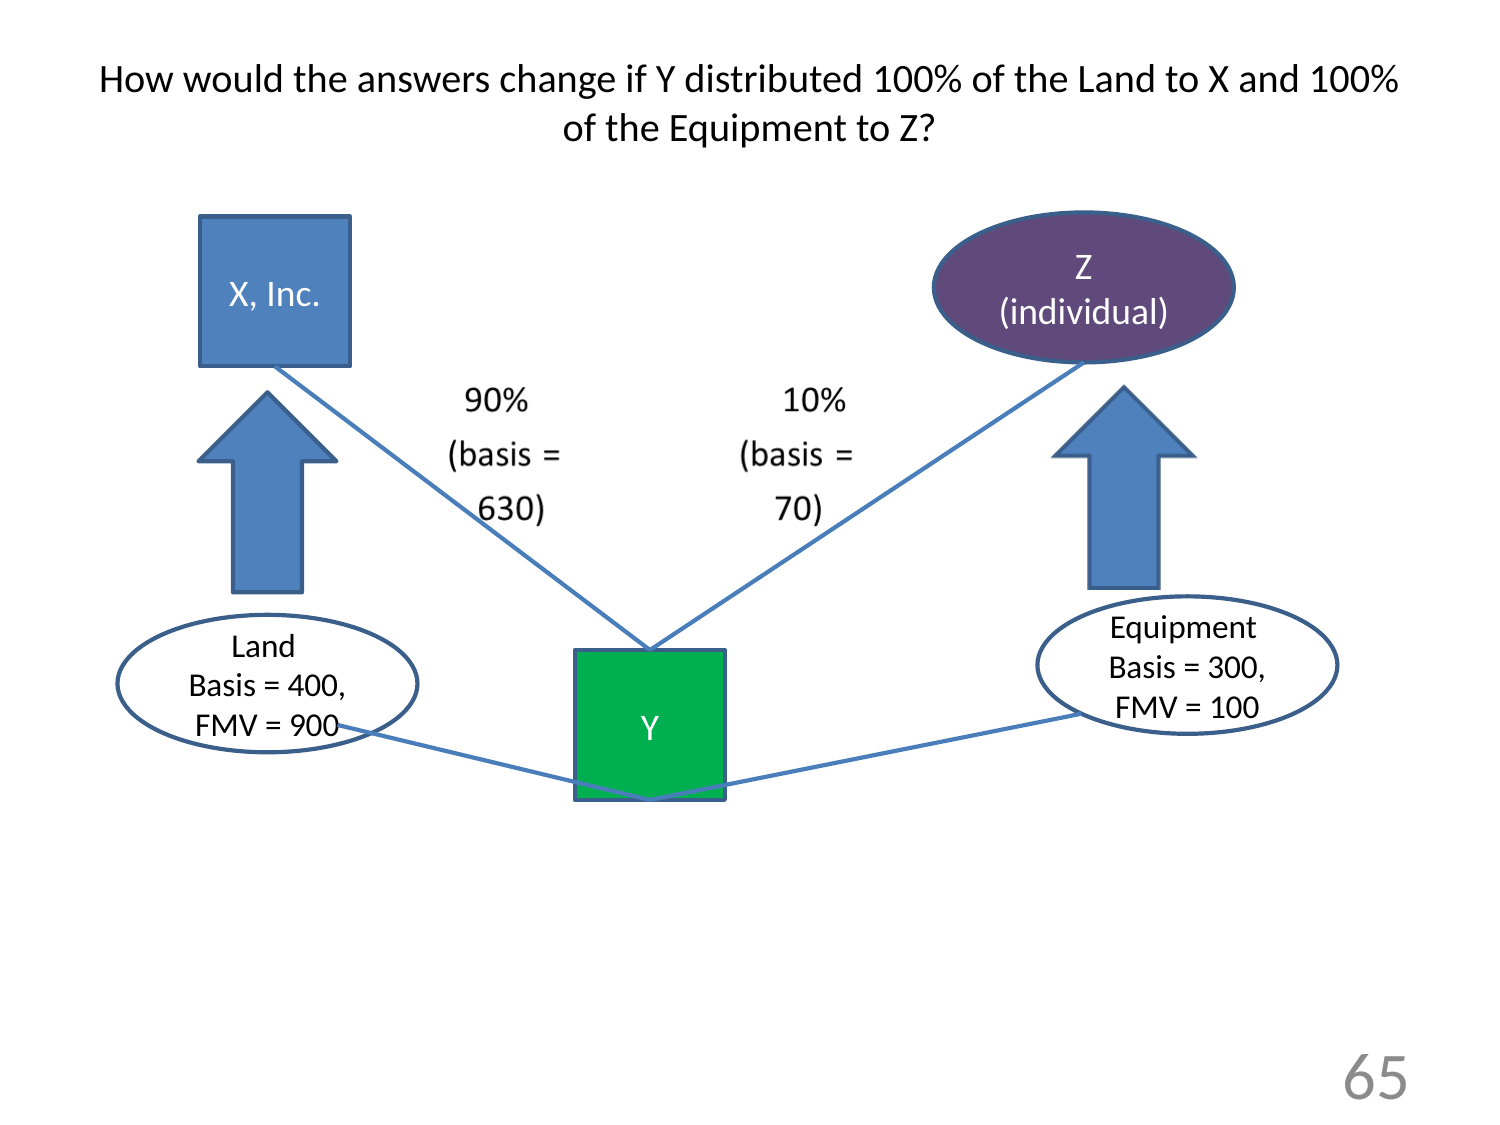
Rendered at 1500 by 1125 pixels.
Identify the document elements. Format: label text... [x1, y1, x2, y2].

text_box Z (individual) [931, 210, 1236, 365]
text_box Y [573, 658, 727, 723]
slide_number 65 [1074, 1042, 1425, 1103]
list [75, 262, 1425, 1005]
text_box Equipment Basis = 300, FMV = 100 [1035, 594, 1340, 736]
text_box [649, 713, 1082, 801]
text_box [337, 724, 644, 801]
title How would the answers change if Y distributed 100% of the Land to X and 100% of the Equipment to Z? [75, 45, 1425, 233]
text_box X, Inc. [198, 214, 352, 368]
picture [1049, 384, 1198, 590]
text_box Land Basis = 400, FMV = 900 [115, 612, 420, 755]
picture [425, 366, 875, 552]
text_box [196, 390, 269, 595]
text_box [649, 362, 1085, 651]
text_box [274, 366, 644, 651]
